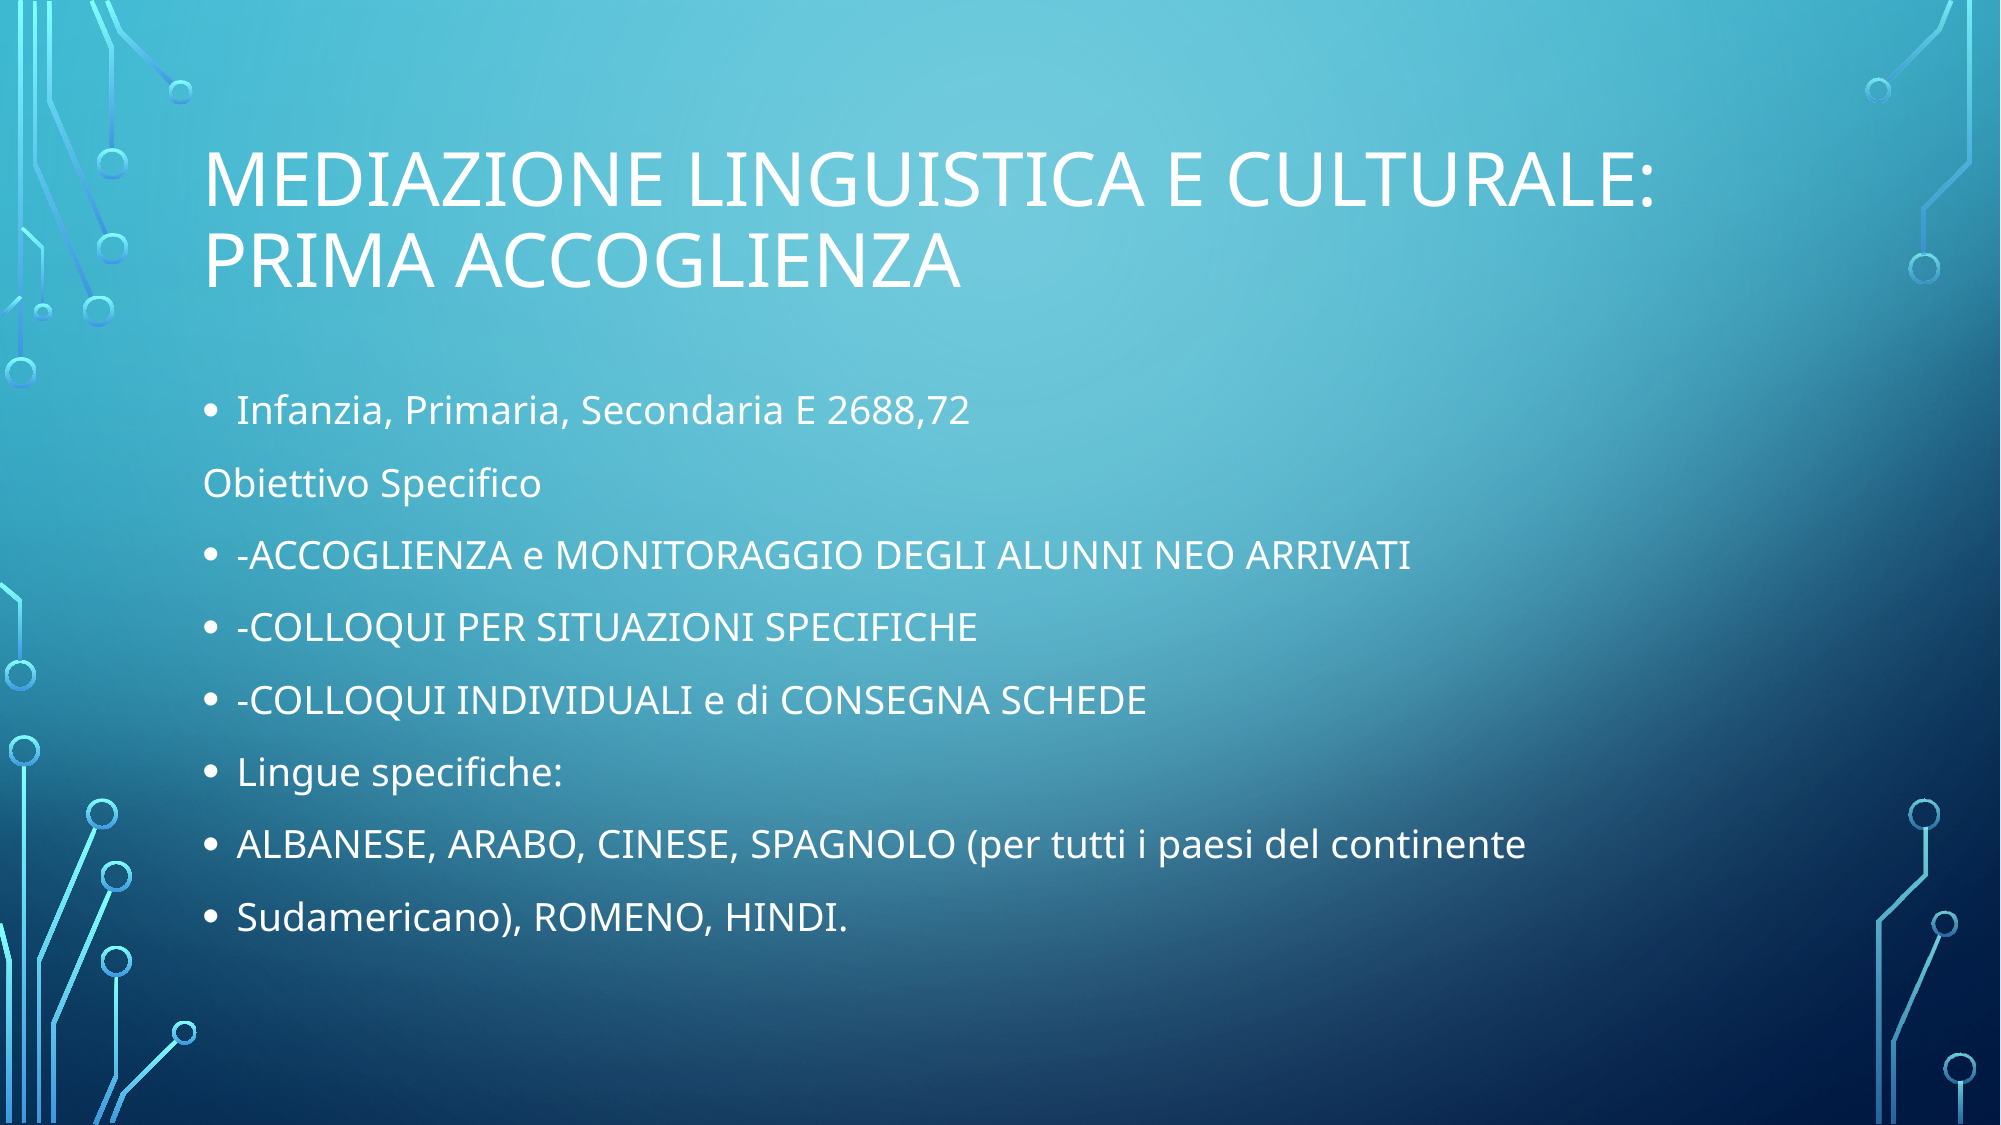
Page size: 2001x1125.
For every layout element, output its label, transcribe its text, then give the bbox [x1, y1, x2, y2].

title MEDIAZIONE LINGUISTICA E CULTURALE: PRIMA ACCOGLIENZA [187, 101, 1813, 344]
list Infanzia, Primaria, Secondaria E 2688,72 Obiettivo Specifico -ACCOGLIENZA e MONITORAGGIO DEGLI ALUNNI NEO ARRIVATI -COLLOQUI PER SITUAZIONI SPECIFICHE -COLLOQUI INDIVIDUALI e di CONSEGNA SCHEDE Lingue specifiche: ALBANESE, ARABO, CINESE, SPAGNOLO (per tutti i paesi del continente Sudamericano), ROMENO, HINDI. [187, 369, 1813, 950]
